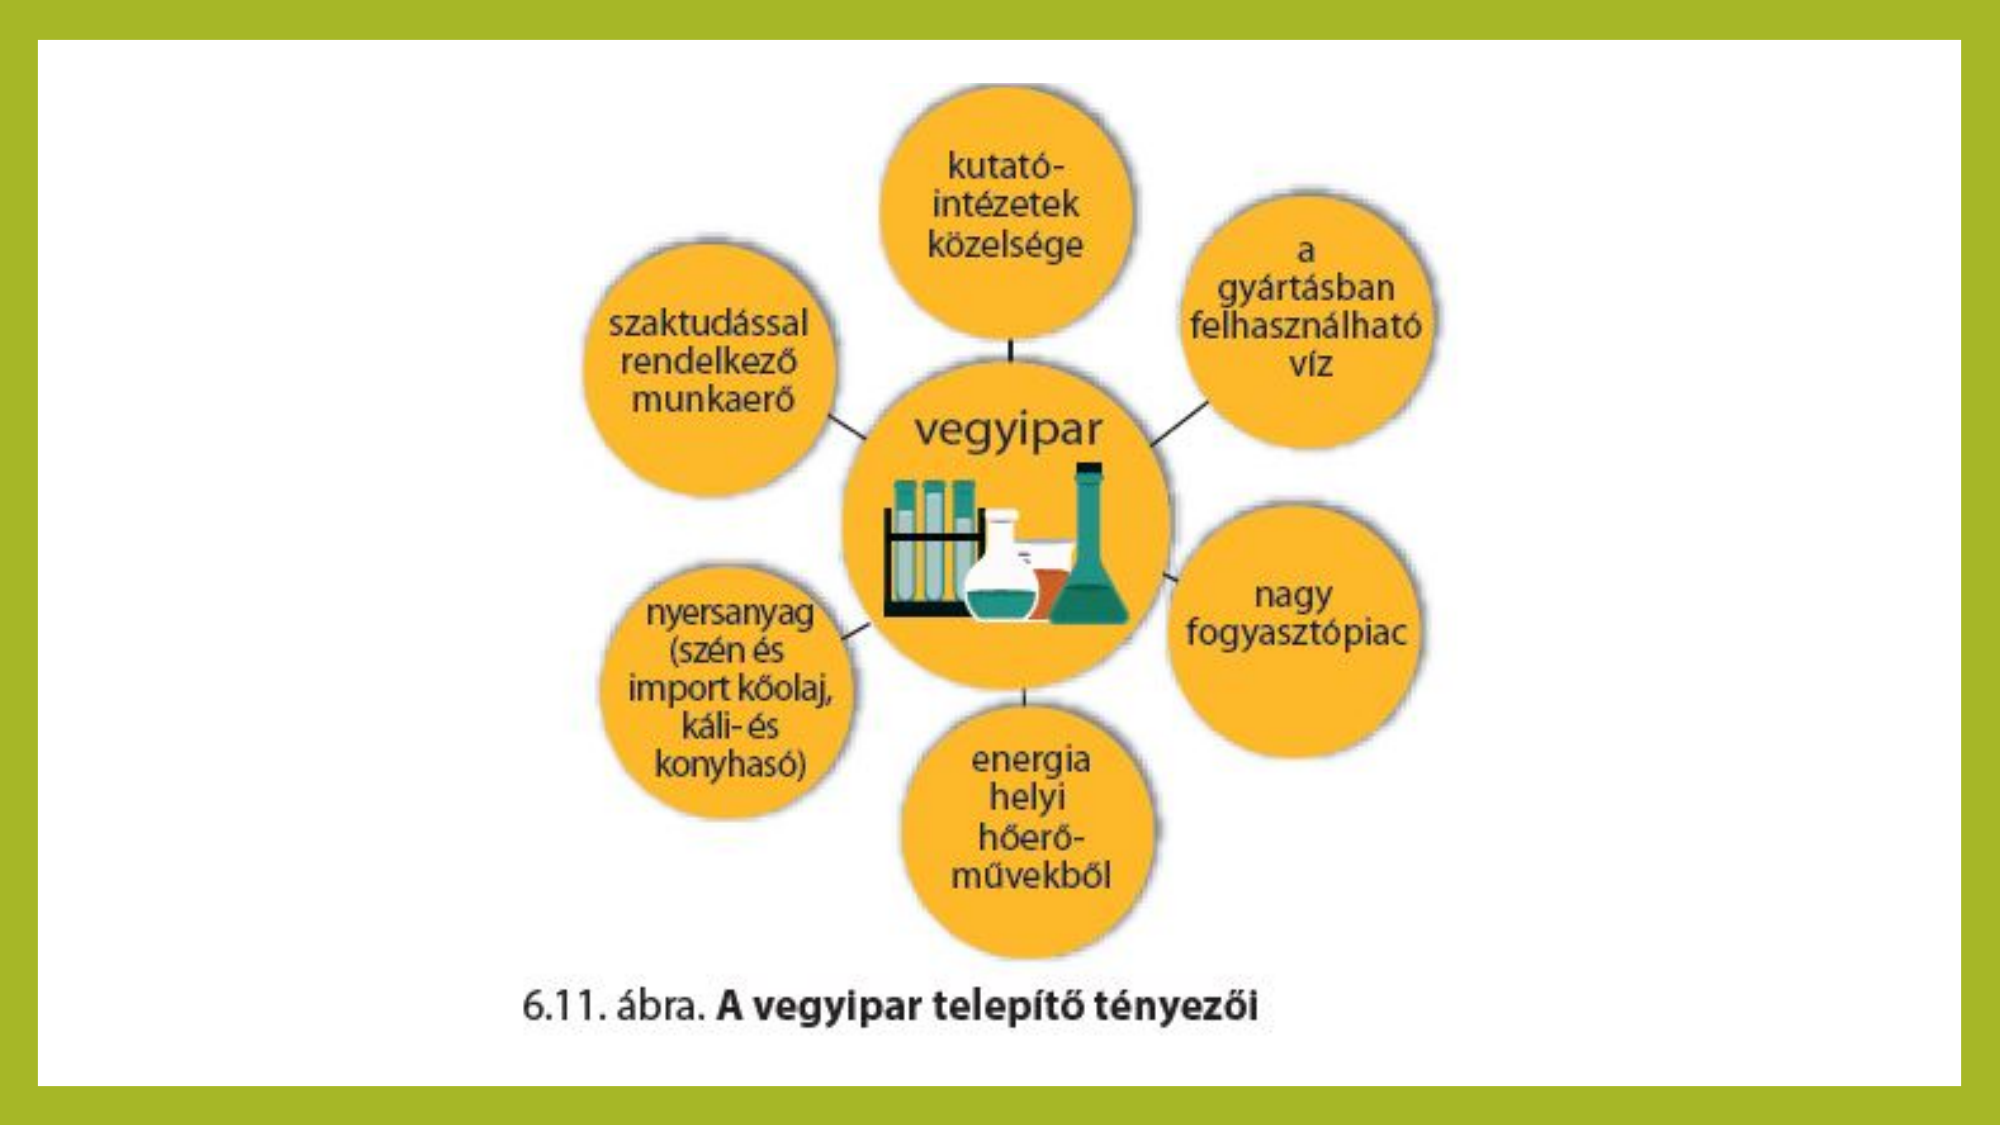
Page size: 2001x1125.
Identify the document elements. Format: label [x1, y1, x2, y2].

list [484, 83, 1516, 1042]
